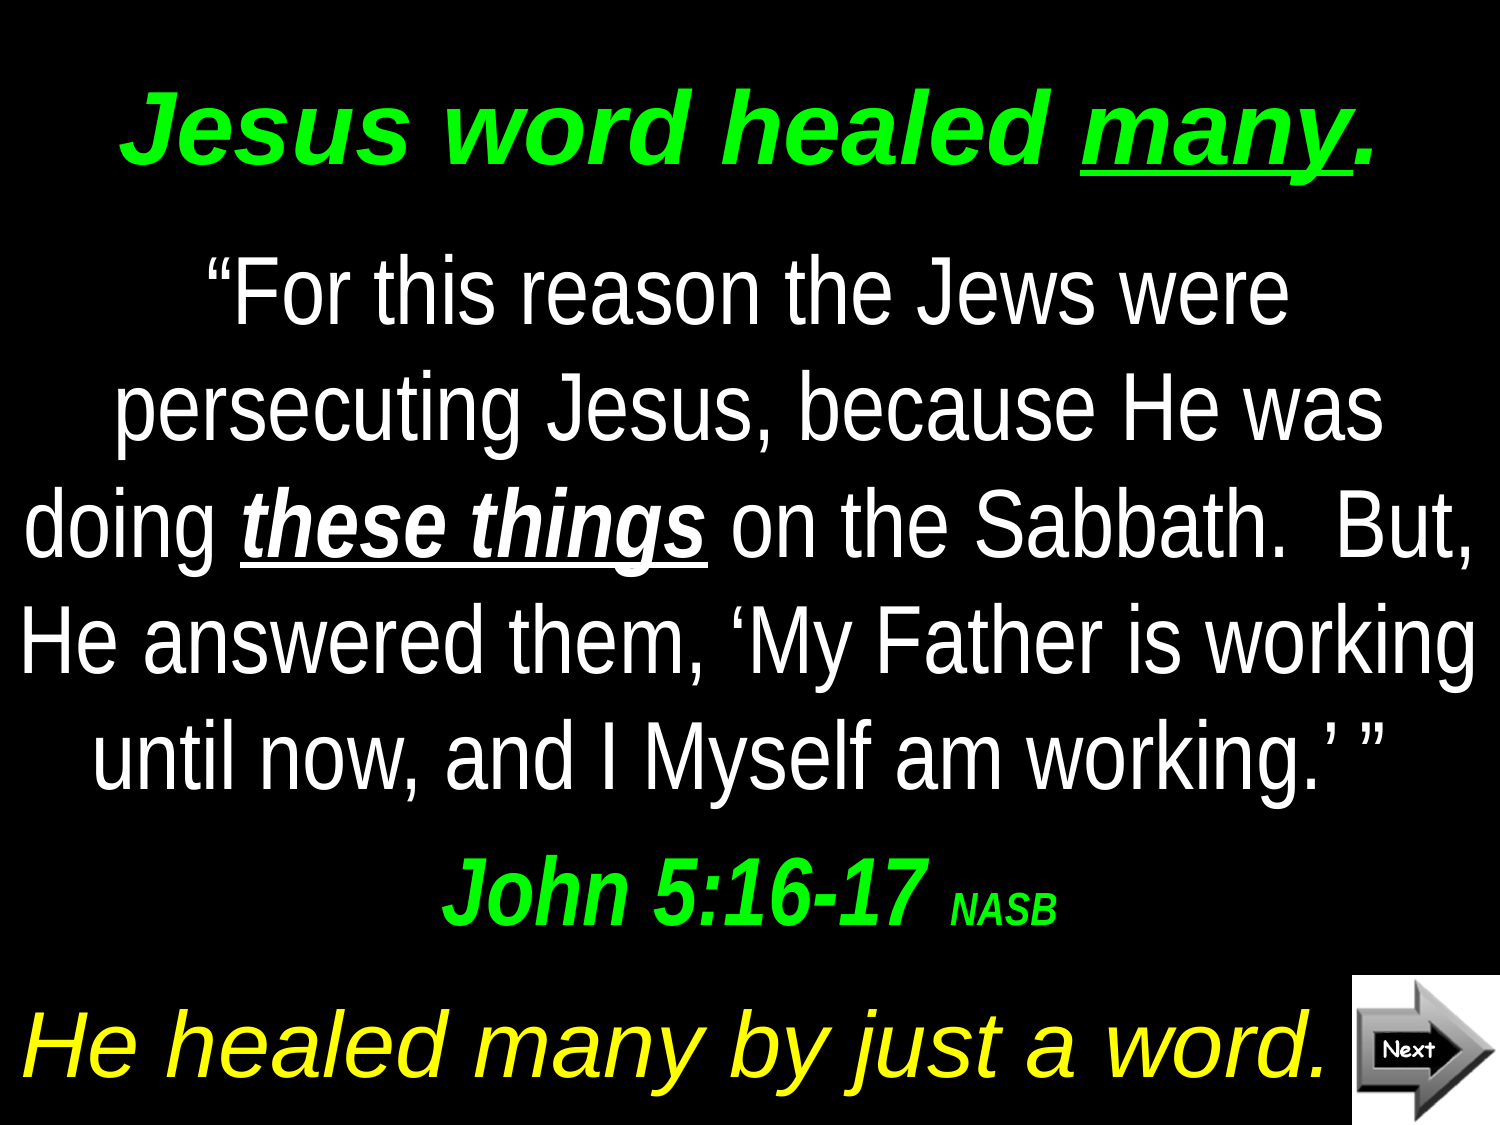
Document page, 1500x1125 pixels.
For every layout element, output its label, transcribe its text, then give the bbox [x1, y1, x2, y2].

list He healed many by just a word. [1, 975, 1353, 1125]
picture [1353, 976, 1500, 1125]
title Jesus word healed many. [0, 52, 1500, 196]
list “For this reason the Jews were persecuting Jesus, because He was doing these things on the Sabbath. But, He answered them, ‘My Father is working until now, and I Myself am working.’ ” John 5:16-17 NASB [0, 196, 1500, 976]
